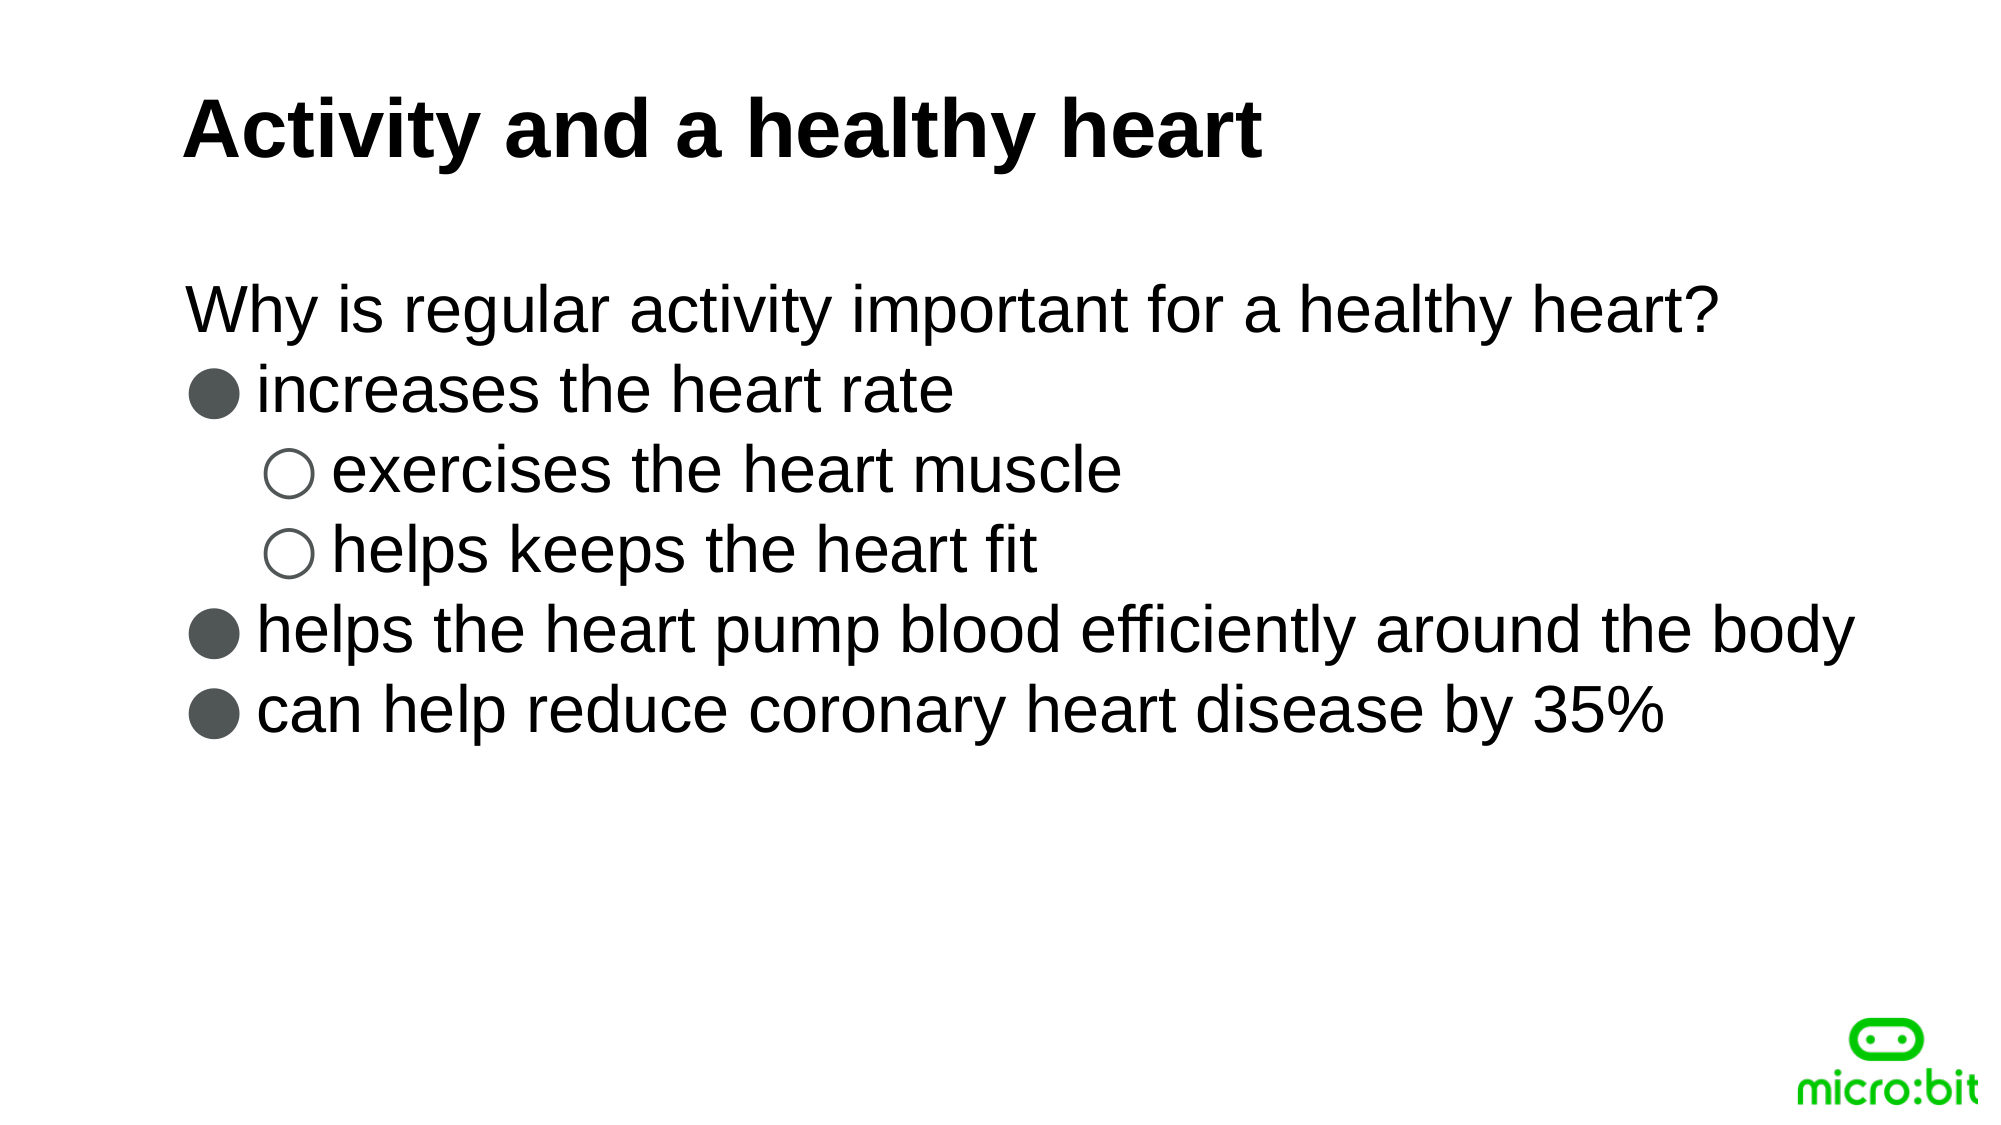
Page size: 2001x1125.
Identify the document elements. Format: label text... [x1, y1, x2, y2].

text_box Activity and a healthy heart Why is regular activity important for a healthy heart? increases the heart rate exercises the heart muscle helps keeps the heart fit helps the heart pump blood efficiently around the body can help reduce coronary heart disease by 35% [166, 60, 1918, 884]
picture [1797, 1017, 1978, 1106]
